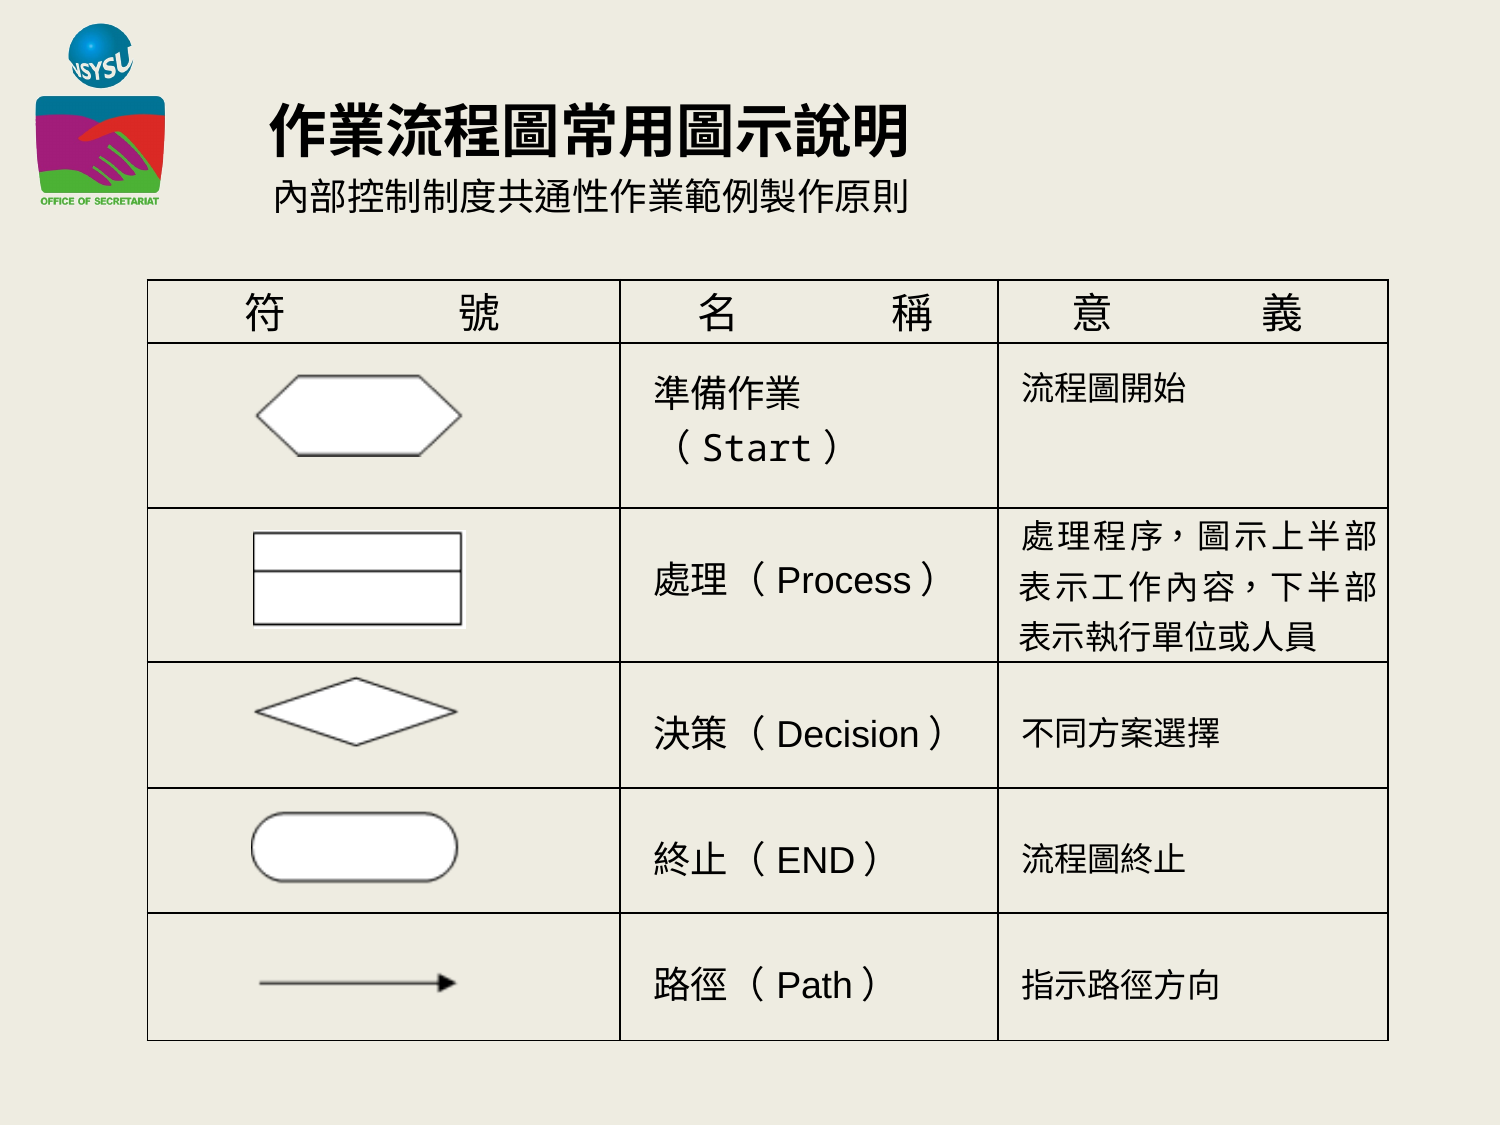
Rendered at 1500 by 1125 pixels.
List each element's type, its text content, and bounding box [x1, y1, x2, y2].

table_cell 處理程序，圖示上半部 表示工作內容，下半部 表示執行單位或人員 [999, 509, 1387, 661]
table_cell 準備作業（Start） [621, 344, 997, 507]
table_cell 不同方案選擇 [999, 663, 1387, 787]
text_box 內部控制制度共通性作業範例製作原則 [257, 165, 925, 226]
table_cell [148, 663, 619, 787]
table_cell 流程圖開始 [999, 344, 1387, 507]
table_cell 路徑（Path） [621, 914, 997, 1040]
picture [253, 373, 467, 458]
picture [17, 4, 184, 223]
table_cell [148, 344, 619, 507]
table_cell 終止（END） [621, 789, 997, 912]
table_header 意 義 [999, 281, 1387, 342]
table_cell [148, 789, 619, 912]
picture [249, 675, 463, 751]
table_cell [148, 509, 619, 661]
table_cell 處理（Process） [621, 509, 997, 661]
picture [257, 969, 463, 1001]
table_cell 決策（Decision） [621, 663, 997, 787]
table_cell 流程圖終止 [999, 789, 1387, 912]
table_header 名 稱 [621, 281, 997, 342]
table_header 符 號 [148, 281, 619, 342]
table_cell [148, 914, 619, 1040]
picture [253, 529, 467, 630]
title 作業流程圖常用圖示說明 [253, 35, 1235, 223]
picture [250, 810, 464, 886]
table_cell 指示路徑方向 [999, 914, 1387, 1040]
